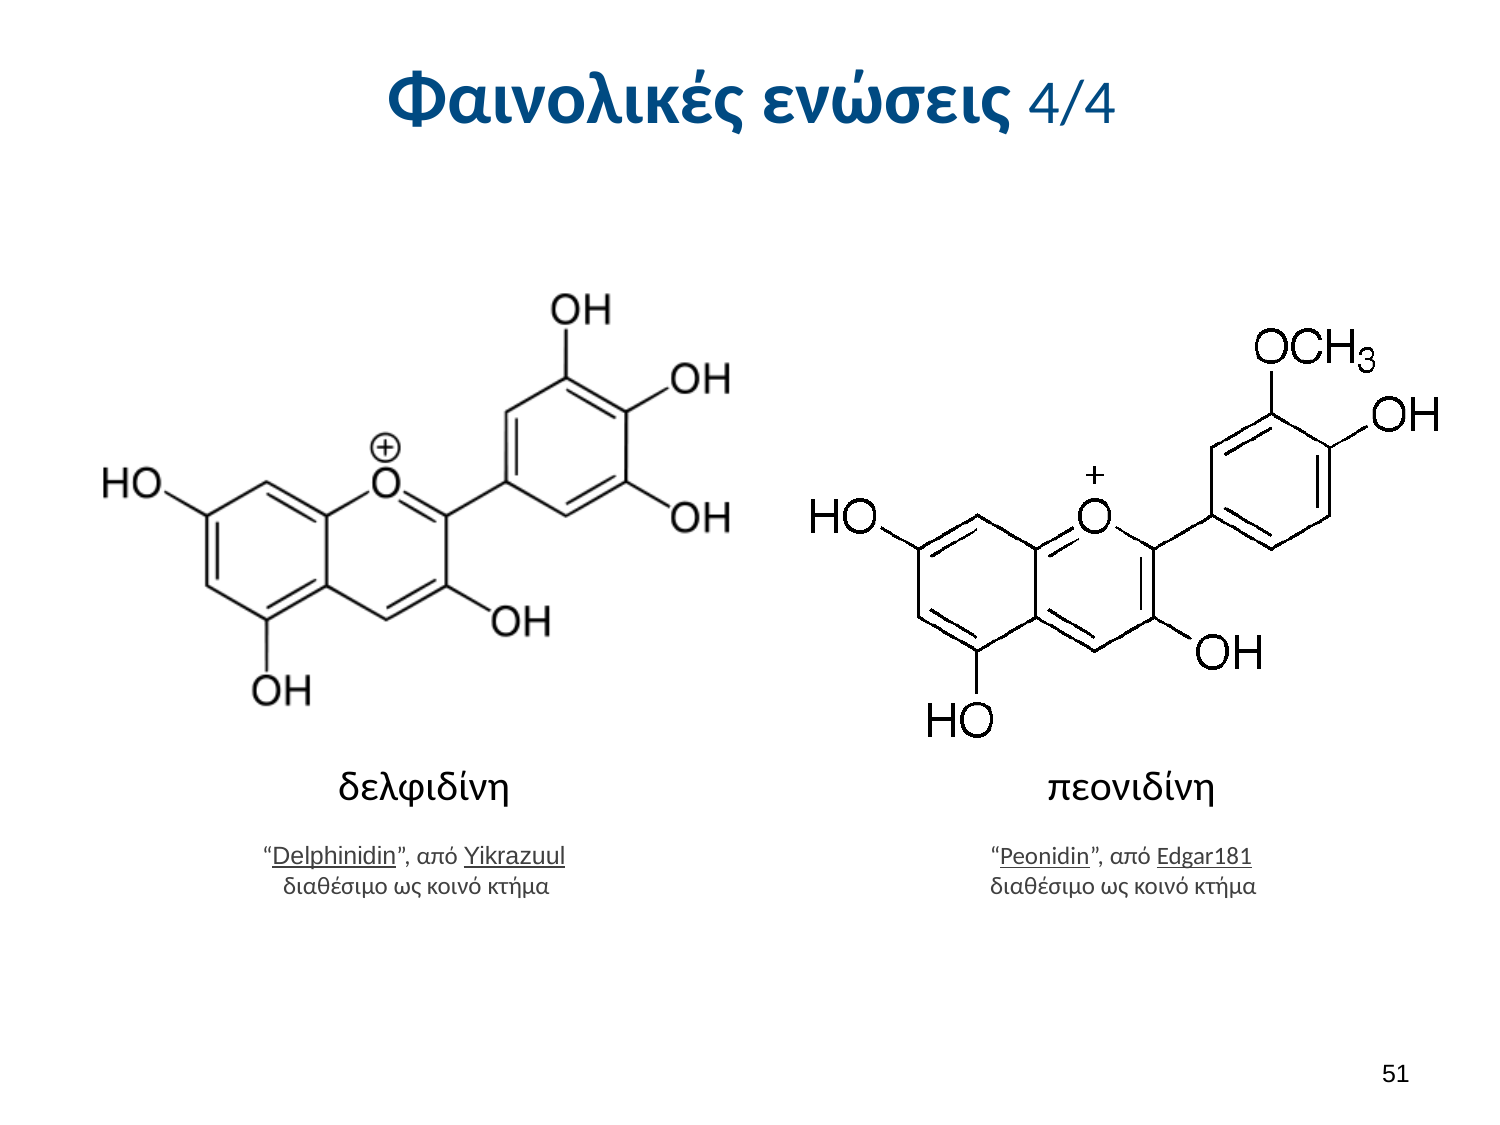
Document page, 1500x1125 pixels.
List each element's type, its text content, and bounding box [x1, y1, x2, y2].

text_box “Peonidin”, από Edgar181 διαθέσιμο ως κοινό κτήμα [934, 832, 1313, 908]
text_box δελφιδίνη [323, 751, 526, 817]
text_box “Delphinidin”, από Yikrazuul διαθέσιμο ως κοινό κτήμα [227, 832, 606, 908]
title Φαινολικές ενώσεις 4/4 [76, 19, 1427, 169]
slide_number 50 [1074, 1042, 1425, 1103]
text_box πεονιδίνη [1033, 751, 1231, 817]
picture [88, 278, 746, 722]
picture [808, 326, 1439, 739]
